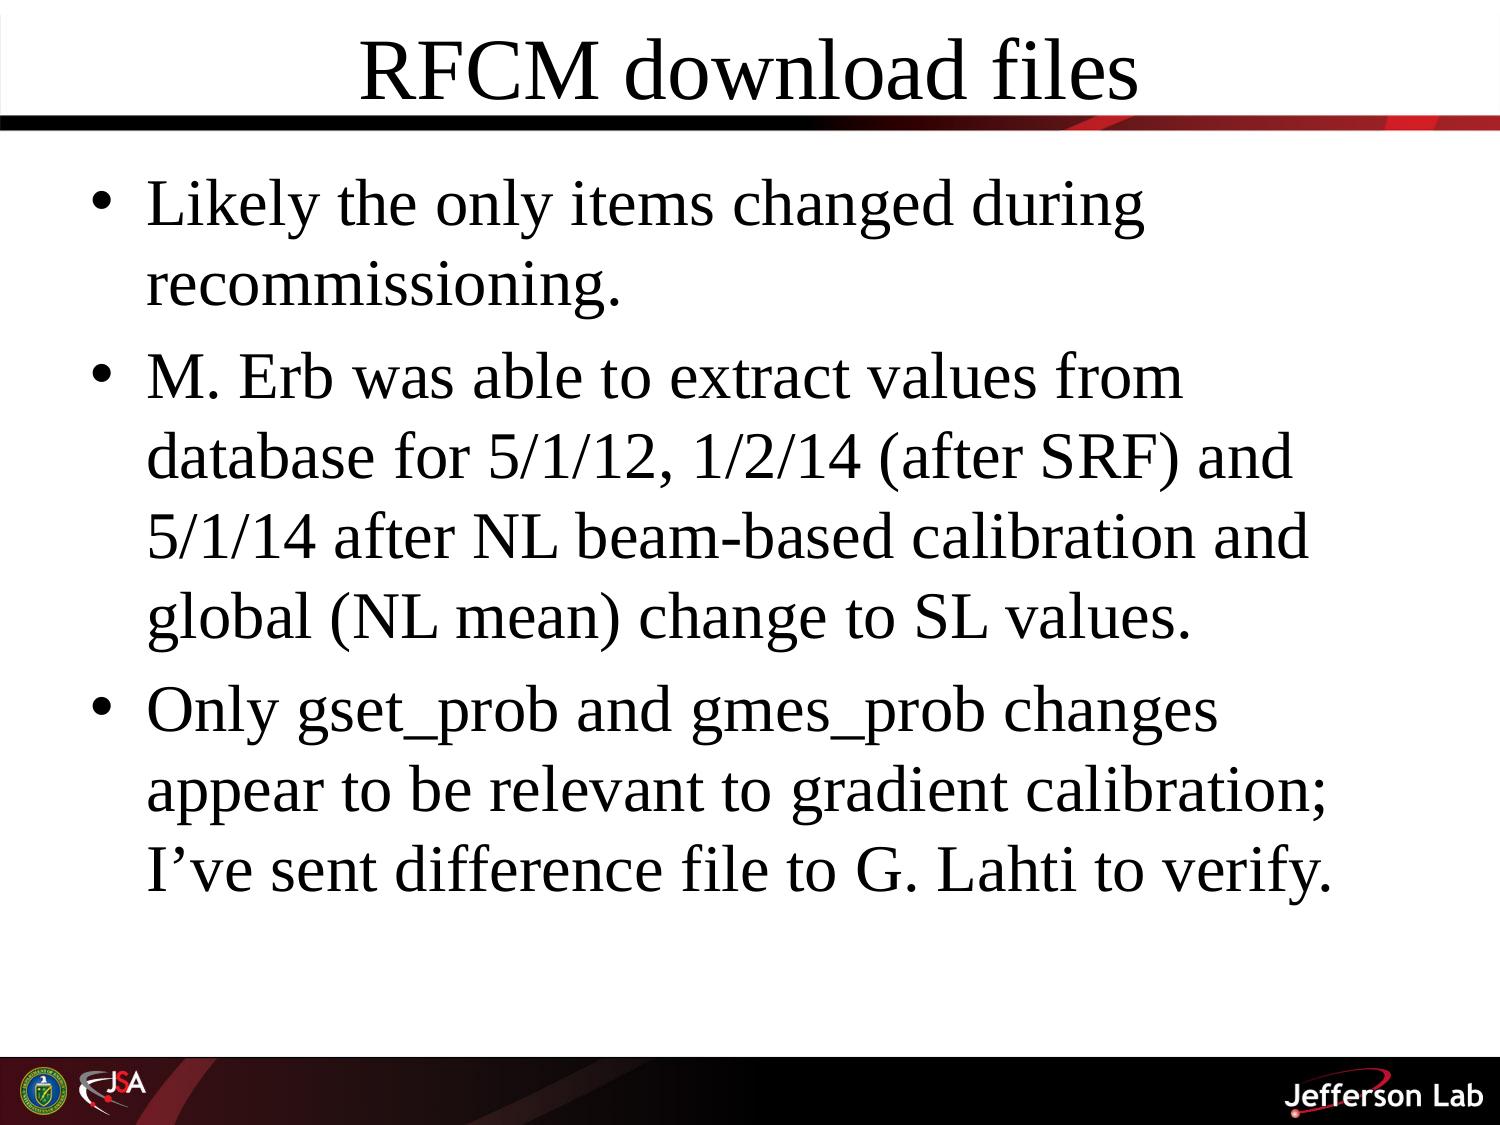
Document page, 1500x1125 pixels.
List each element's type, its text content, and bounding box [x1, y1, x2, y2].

picture [0, 0, 1500, 1125]
title RFCM download files [74, 31, 1426, 98]
list Likely the only items changed during recommissioning. M. Erb was able to extract values from database for 5/1/12, 1/2/14 (after SRF) and 5/1/14 after NL beam-based calibration and global (NL mean) change to SL values. Only gset_prob and gmes_prob changes appear to be relevant to gradient calibration; I’ve sent difference file to G. Lahti to verify. [74, 151, 1426, 998]
